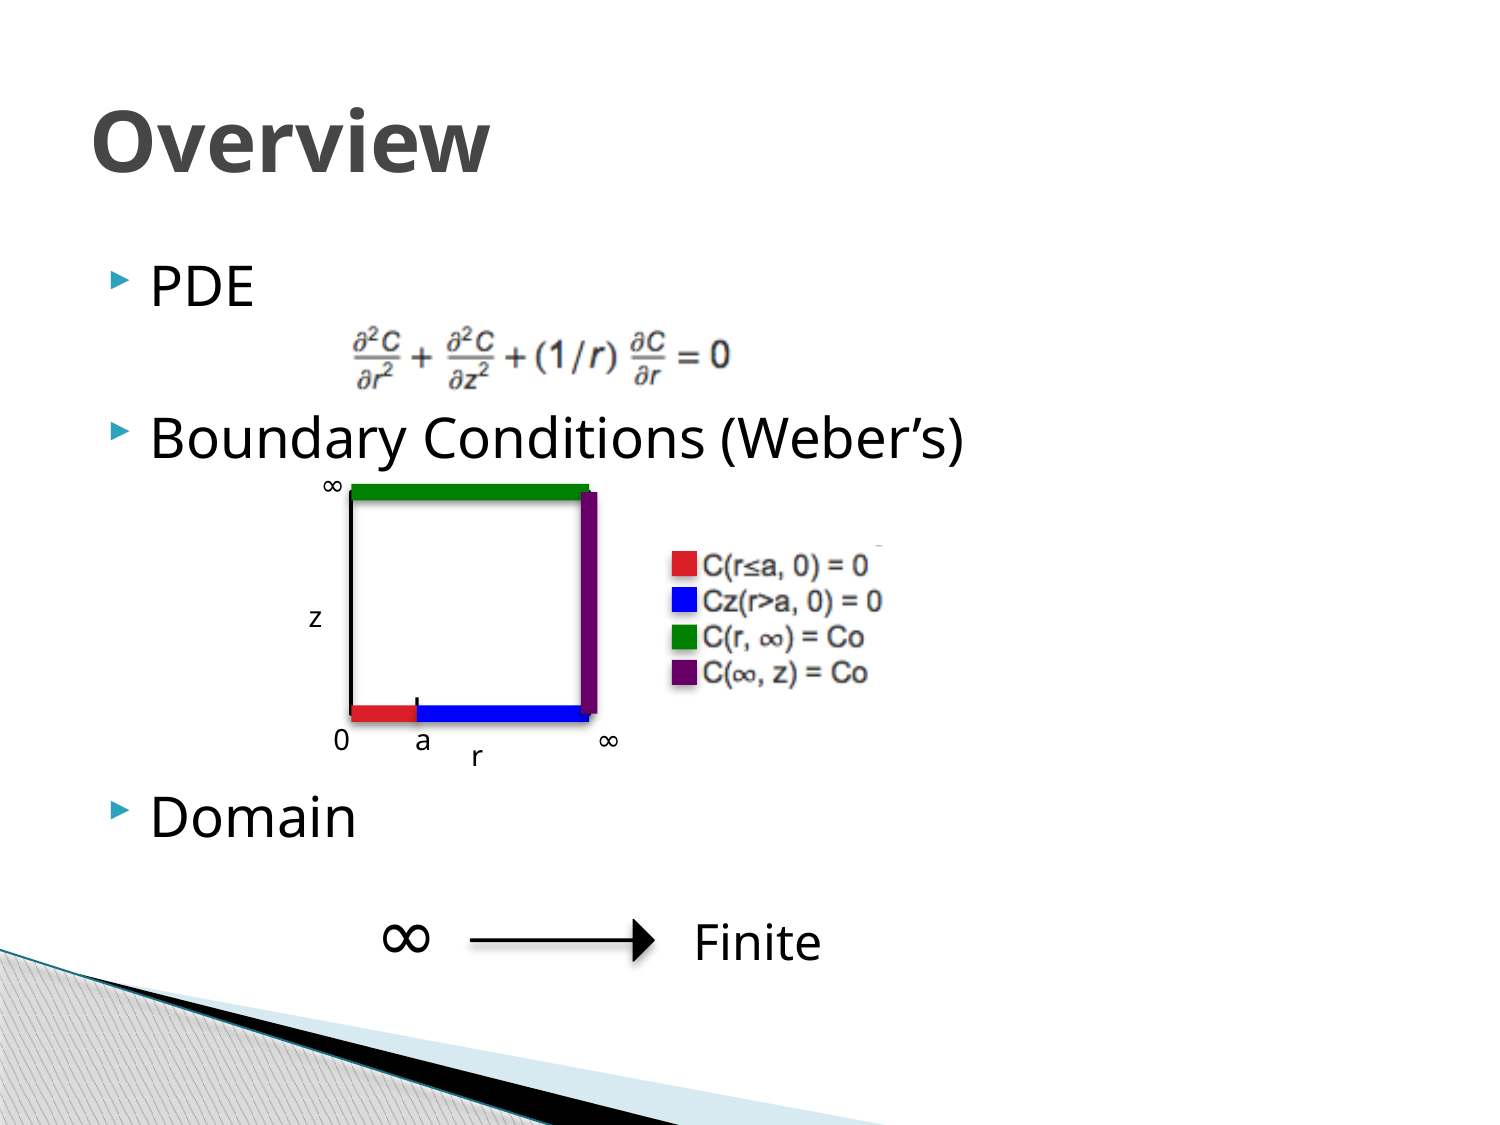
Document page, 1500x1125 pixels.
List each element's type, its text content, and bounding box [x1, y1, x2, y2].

text_box [469, 918, 655, 962]
list PDE Boundary Conditions (Weber’s) Domain [75, 243, 1425, 986]
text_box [293, 459, 621, 800]
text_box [671, 550, 698, 686]
picture [335, 316, 751, 403]
text_box ∞ [361, 879, 454, 985]
text_box Finite [678, 902, 838, 978]
title Overview [75, 45, 1425, 233]
picture [684, 544, 910, 698]
